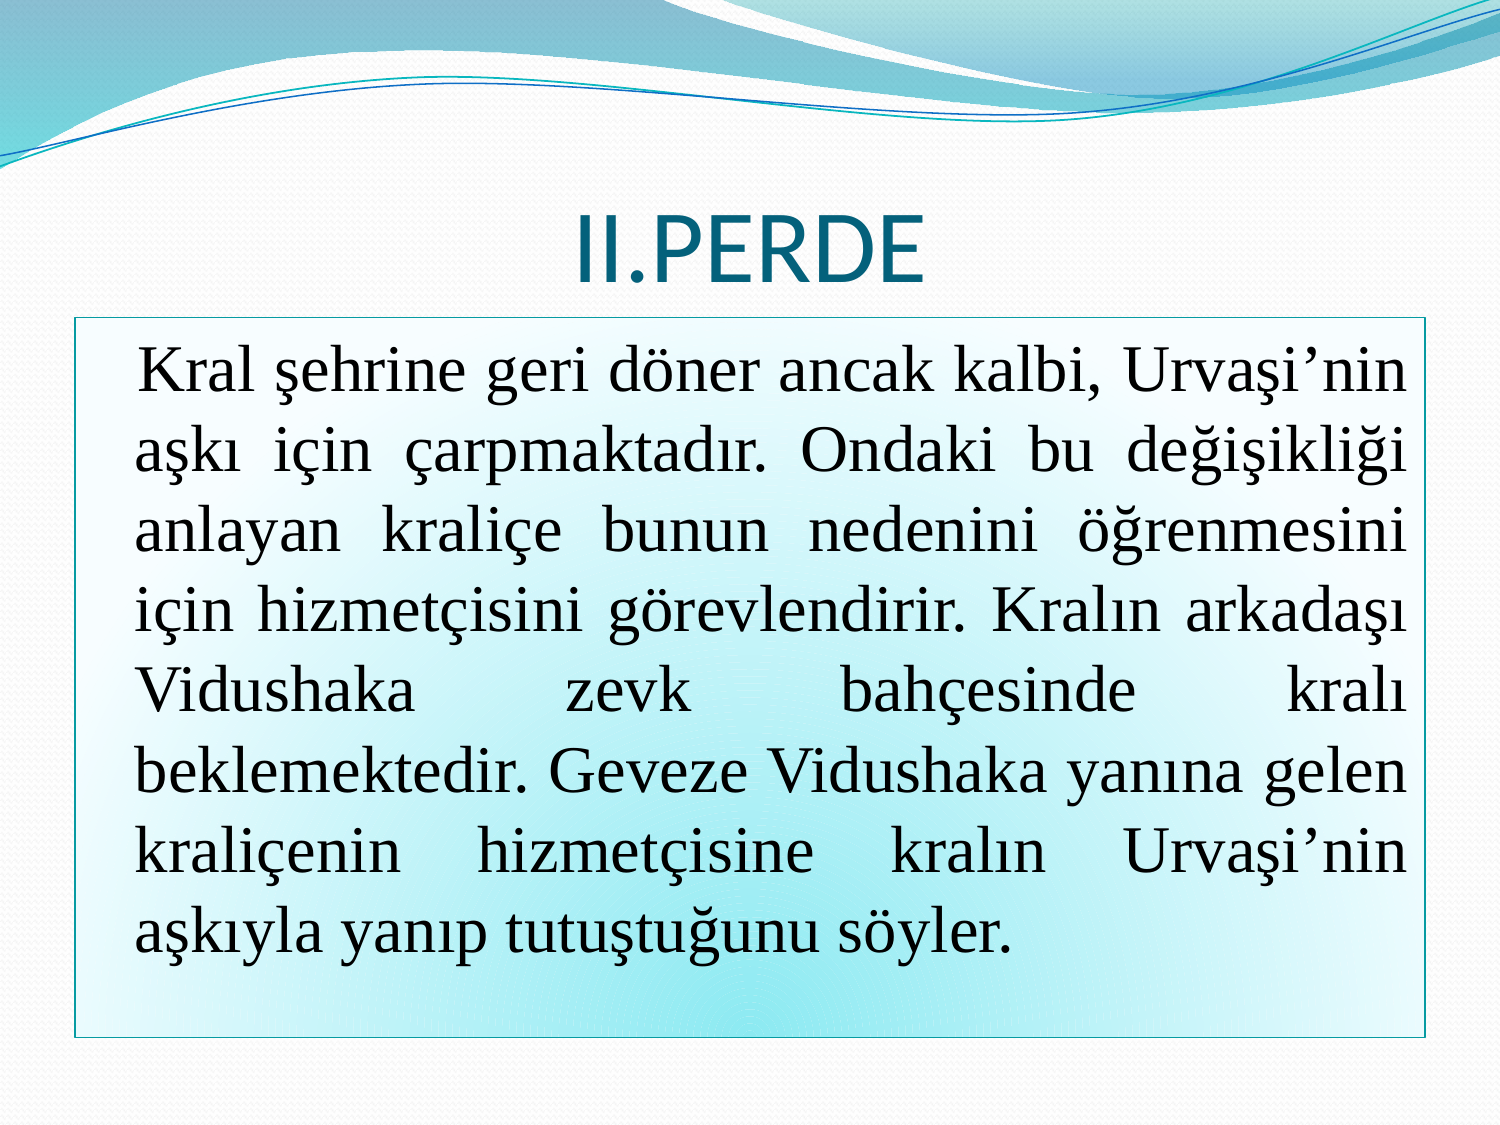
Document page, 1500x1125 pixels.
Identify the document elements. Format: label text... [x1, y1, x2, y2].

list Kral şehrine geri döner ancak kalbi, Urvaşi’nin aşkı için çarpmaktadır. Ondaki bu değişikliği anlayan kraliçe bunun nedenini öğrenmesini için hizmetçisini görevlendirir. Kralın arkadaşı Vidushaka zevk bahçesinde kralı beklemektedir. Geveze Vidushaka yanına gelen kraliçenin hizmetçisine kralın Urvaşi’nin aşkıyla yanıp tutuştuğunu söyler. [74, 317, 1426, 1038]
title II.PERDE [75, 115, 1425, 303]
